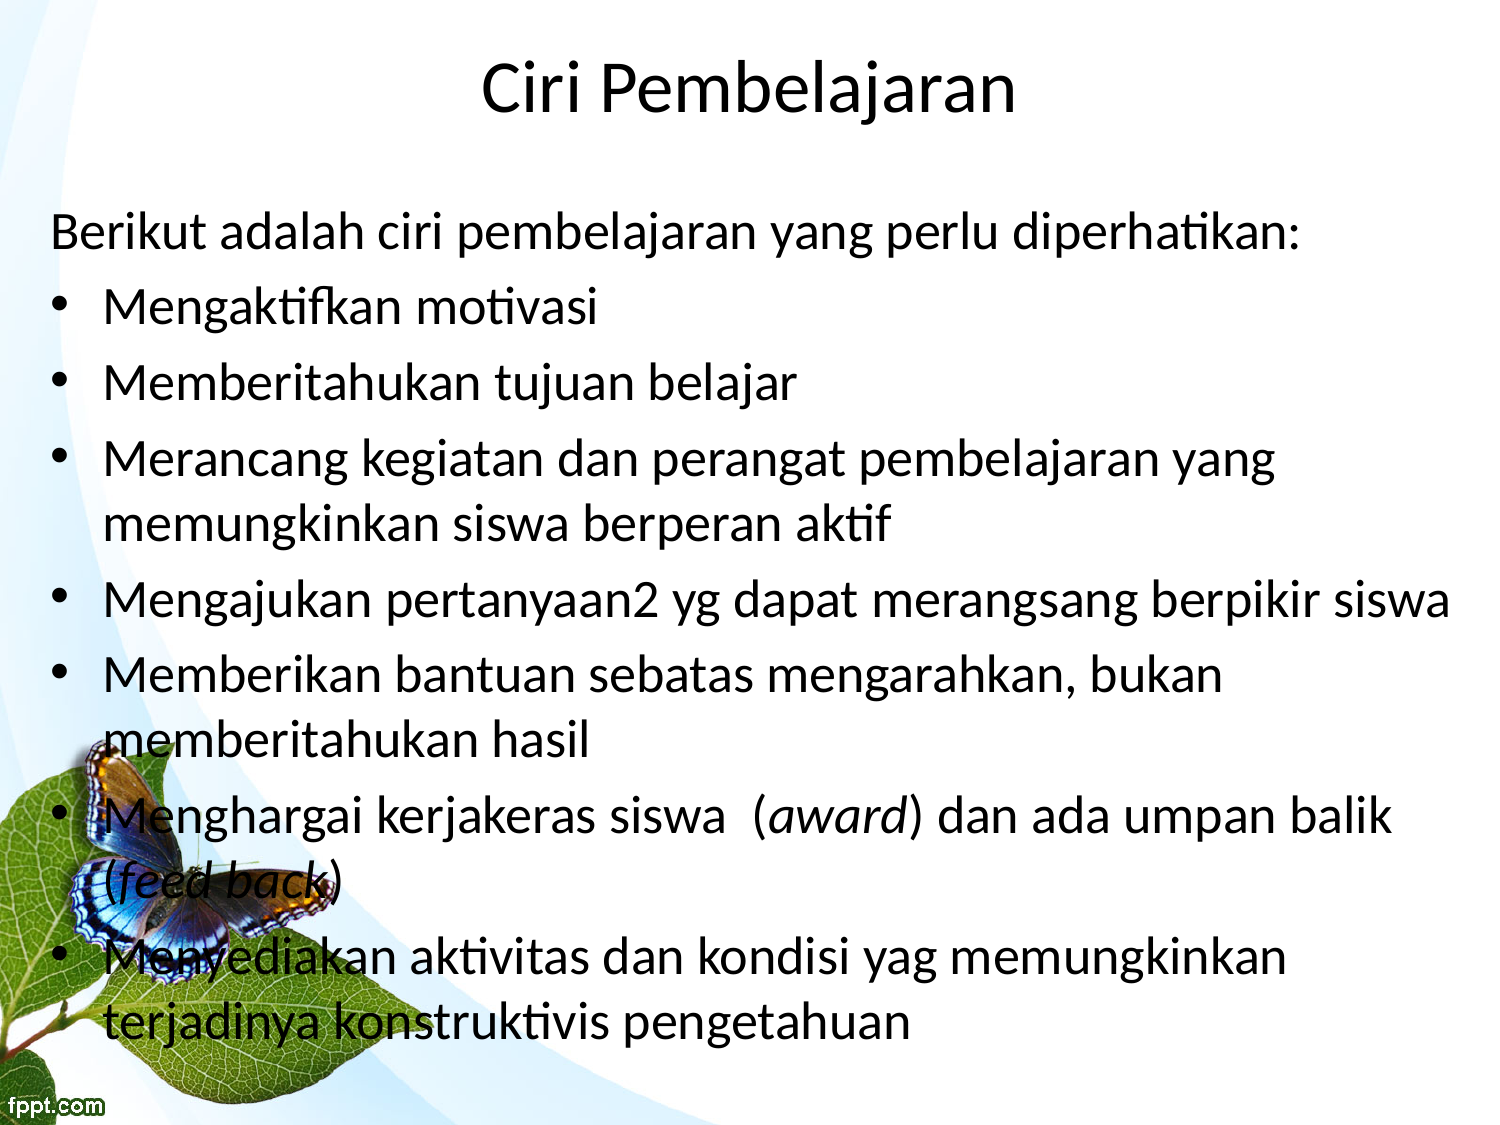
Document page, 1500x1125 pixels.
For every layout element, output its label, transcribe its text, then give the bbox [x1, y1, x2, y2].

title Ciri Pembelajaran [75, 0, 1425, 164]
picture [0, 0, 1500, 1125]
list Berikut adalah ciri pembelajaran yang perlu diperhatikan: Mengaktifkan motivasi Memberitahukan tujuan belajar Merancang kegiatan dan perangat pembelajaran yang memungkinkan siswa berperan aktif Mengajukan pertanyaan2 yg dapat merangsang berpikir siswa Memberikan bantuan sebatas mengarahkan, bukan memberitahukan hasil Menghargai kerjakeras siswa (award) dan ada umpan balik (feed back) Menyediakan aktivitas dan kondisi yag memungkinkan terjadinya konstruktivis pengetahuan [35, 187, 1477, 1125]
